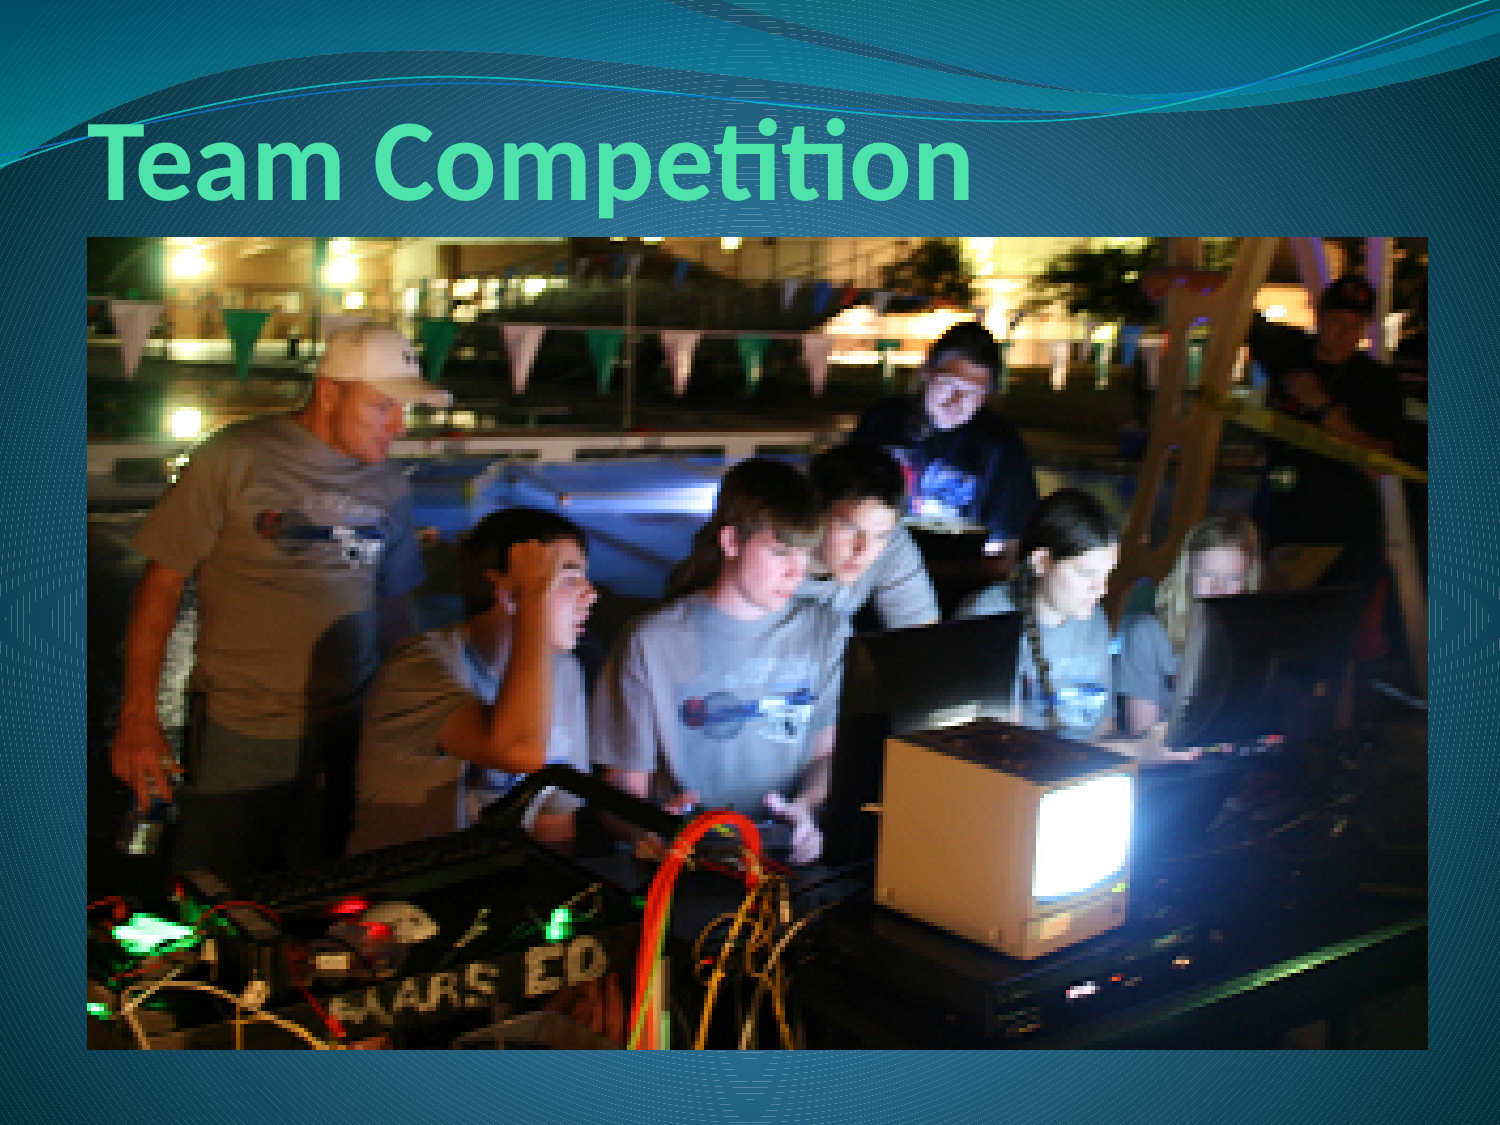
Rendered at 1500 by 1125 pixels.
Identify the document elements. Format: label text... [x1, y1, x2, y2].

picture [87, 237, 1428, 1051]
title Team Competition [87, 0, 1363, 224]
